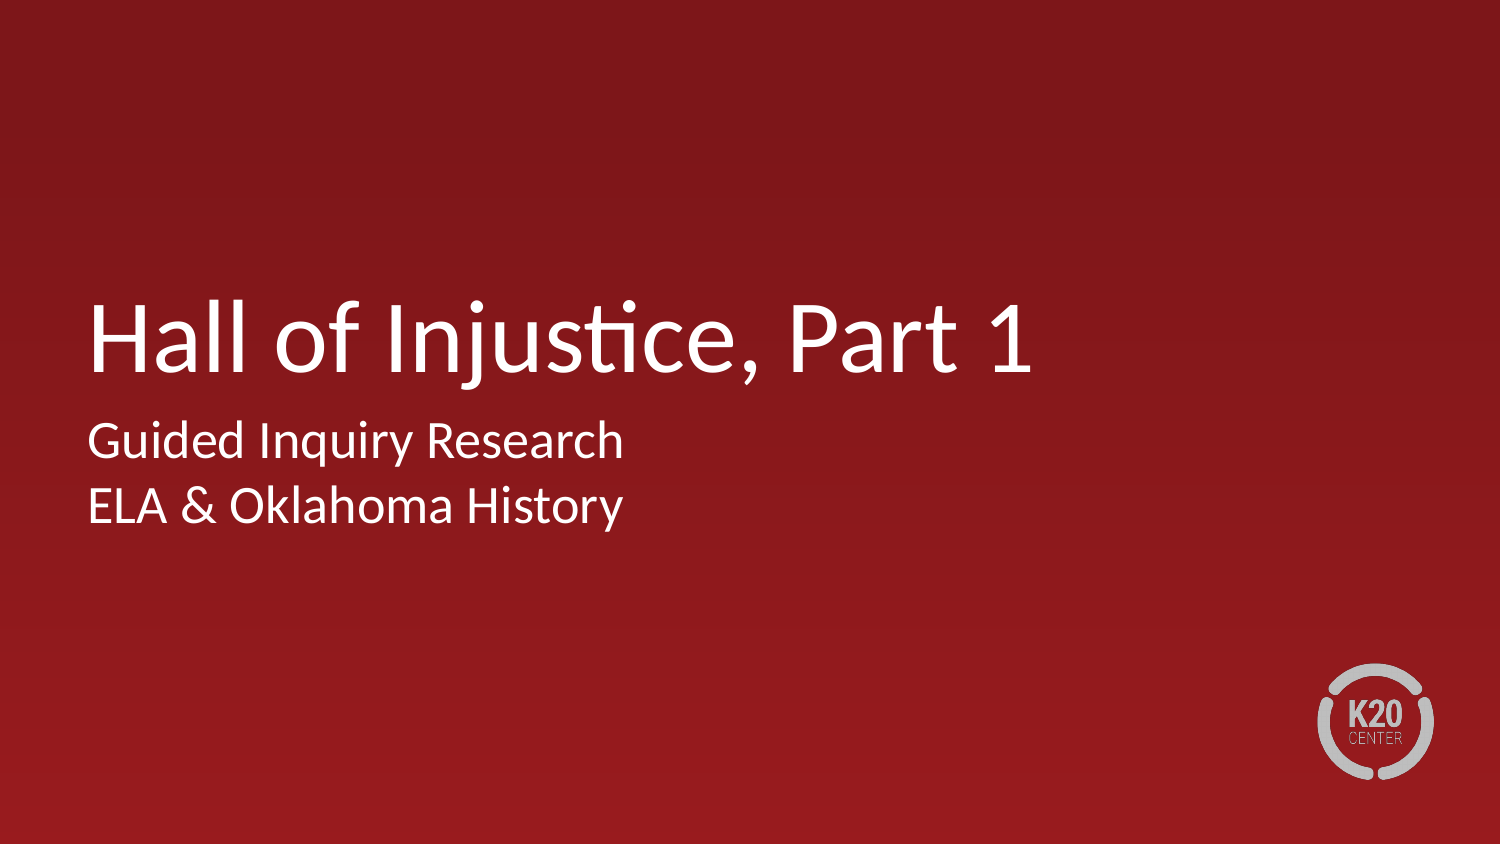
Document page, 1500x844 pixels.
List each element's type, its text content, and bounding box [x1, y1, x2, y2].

title Hall of Injustice, Part 1 [87, 168, 1376, 394]
picture [1300, 646, 1451, 797]
subtitle Guided Inquiry Research ELA & Oklahoma History [87, 397, 1376, 613]
